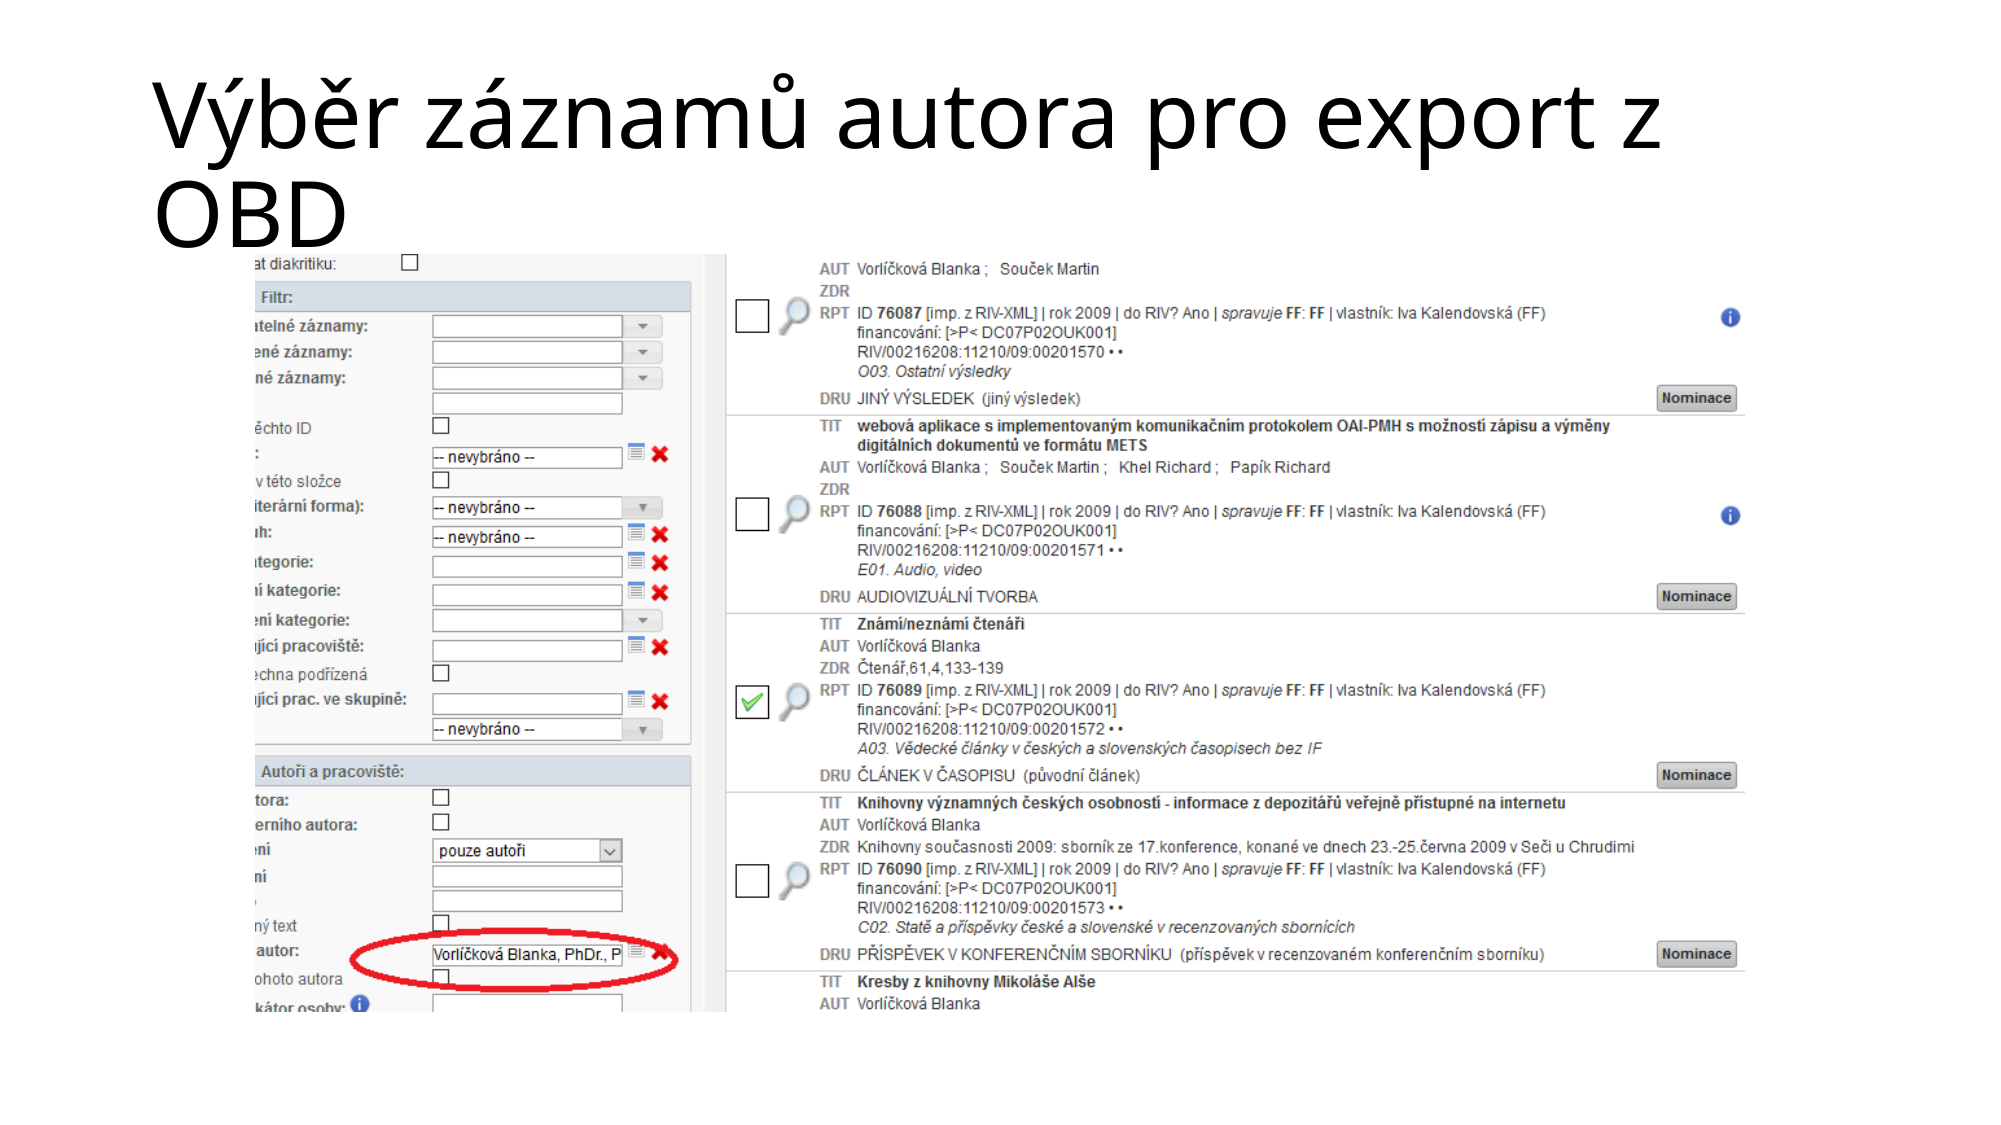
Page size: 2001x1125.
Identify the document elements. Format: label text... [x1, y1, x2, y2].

title Výběr záznamů autora pro export z OBD [137, 59, 1863, 278]
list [255, 254, 1744, 1012]
